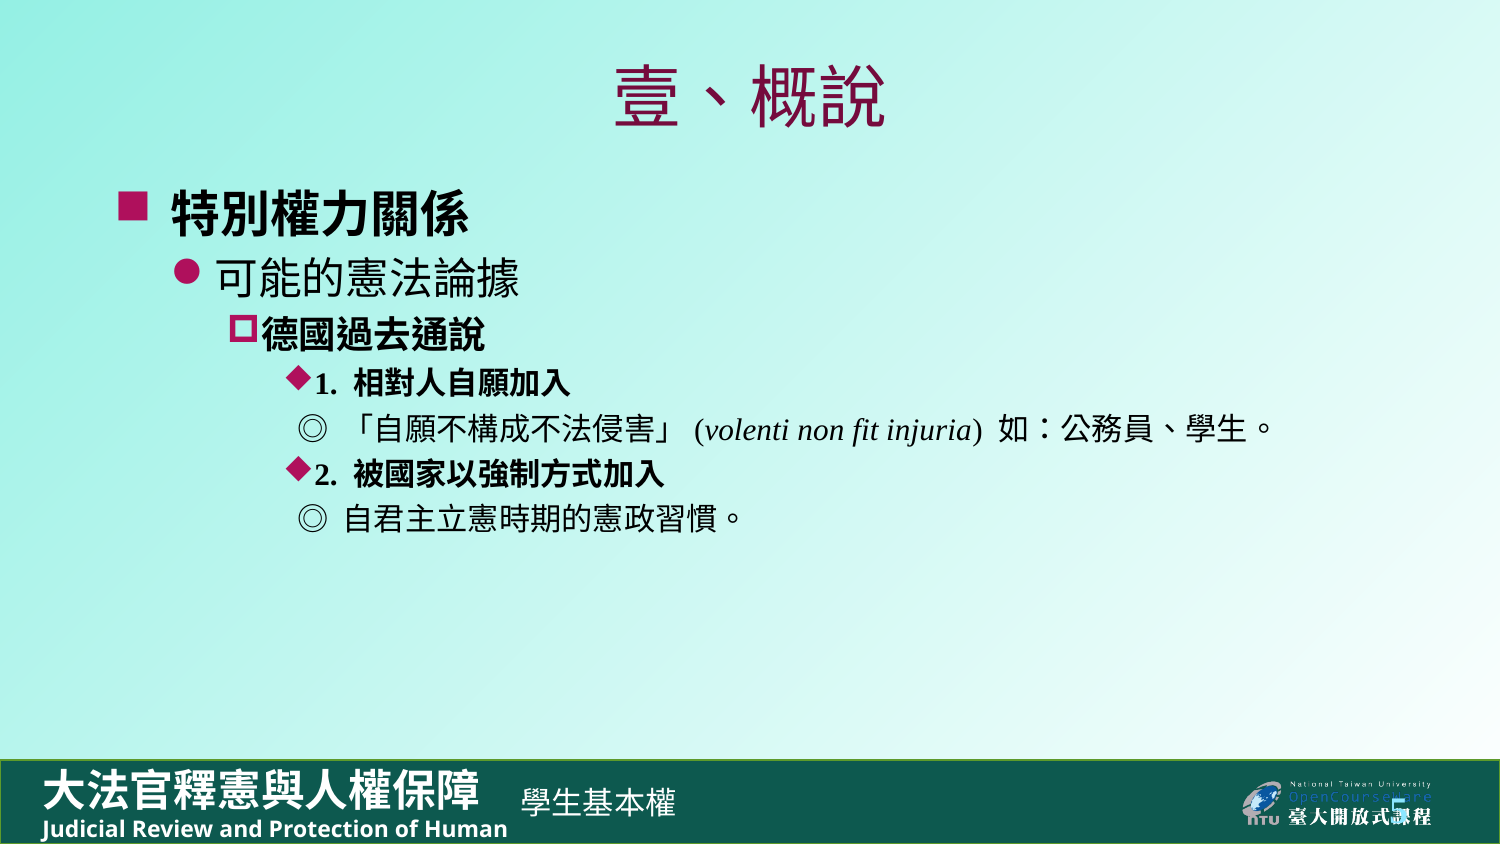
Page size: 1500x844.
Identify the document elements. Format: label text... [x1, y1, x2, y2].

list 特別權力關係 可能的憲法論據 德國過去通說 1. 相對人自願加入 ◎ 「自願不構成不法侵害」(volenti non fit injuria) 如：公務員、學生。 2. 被國家以強制方式加入 ◎ 自君主立憲時期的憲政習慣。 [103, 177, 1397, 732]
picture [1227, 771, 1446, 836]
title 壹、概說 [103, 44, 1397, 155]
